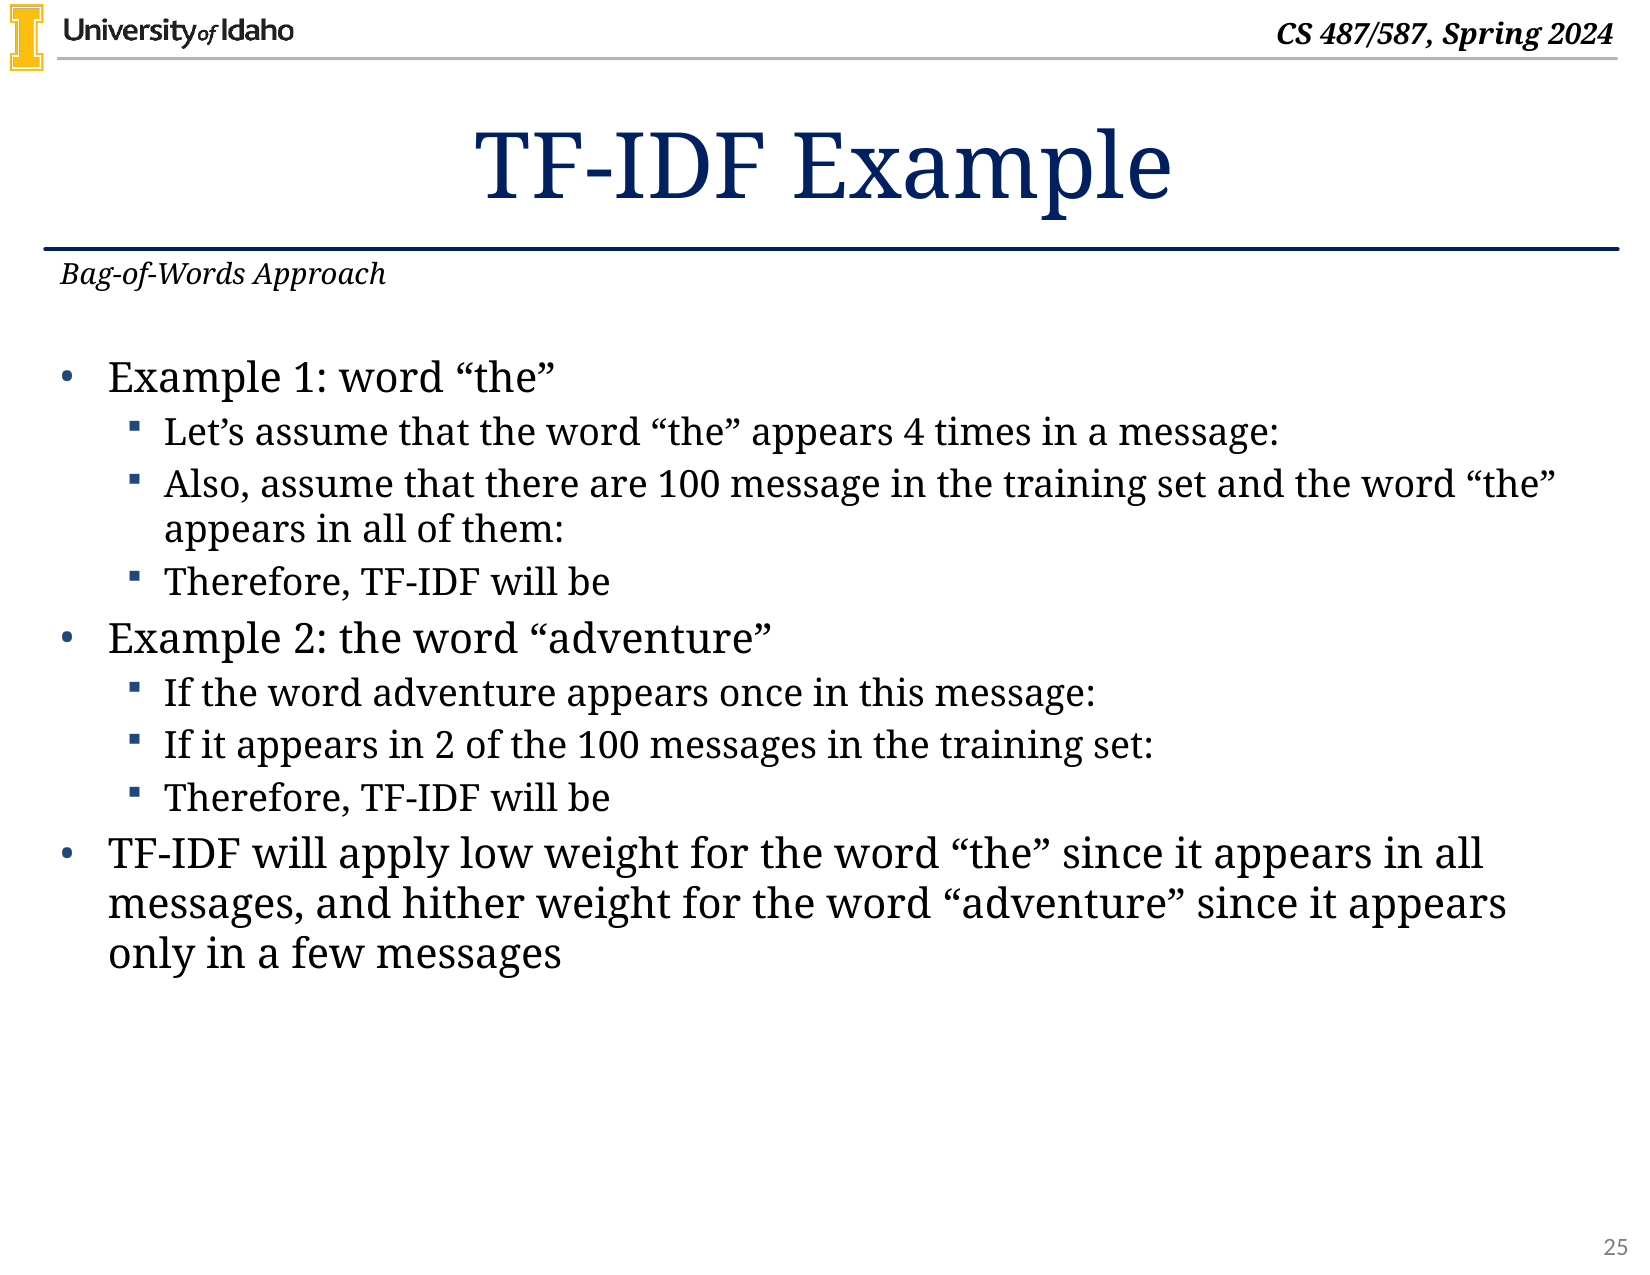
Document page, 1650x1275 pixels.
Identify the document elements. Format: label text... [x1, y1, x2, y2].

picture [57, 2, 294, 52]
picture [9, 4, 48, 71]
list Bag-of-Words Approach [45, 247, 1062, 306]
title TF-IDF Example [0, 75, 1650, 248]
